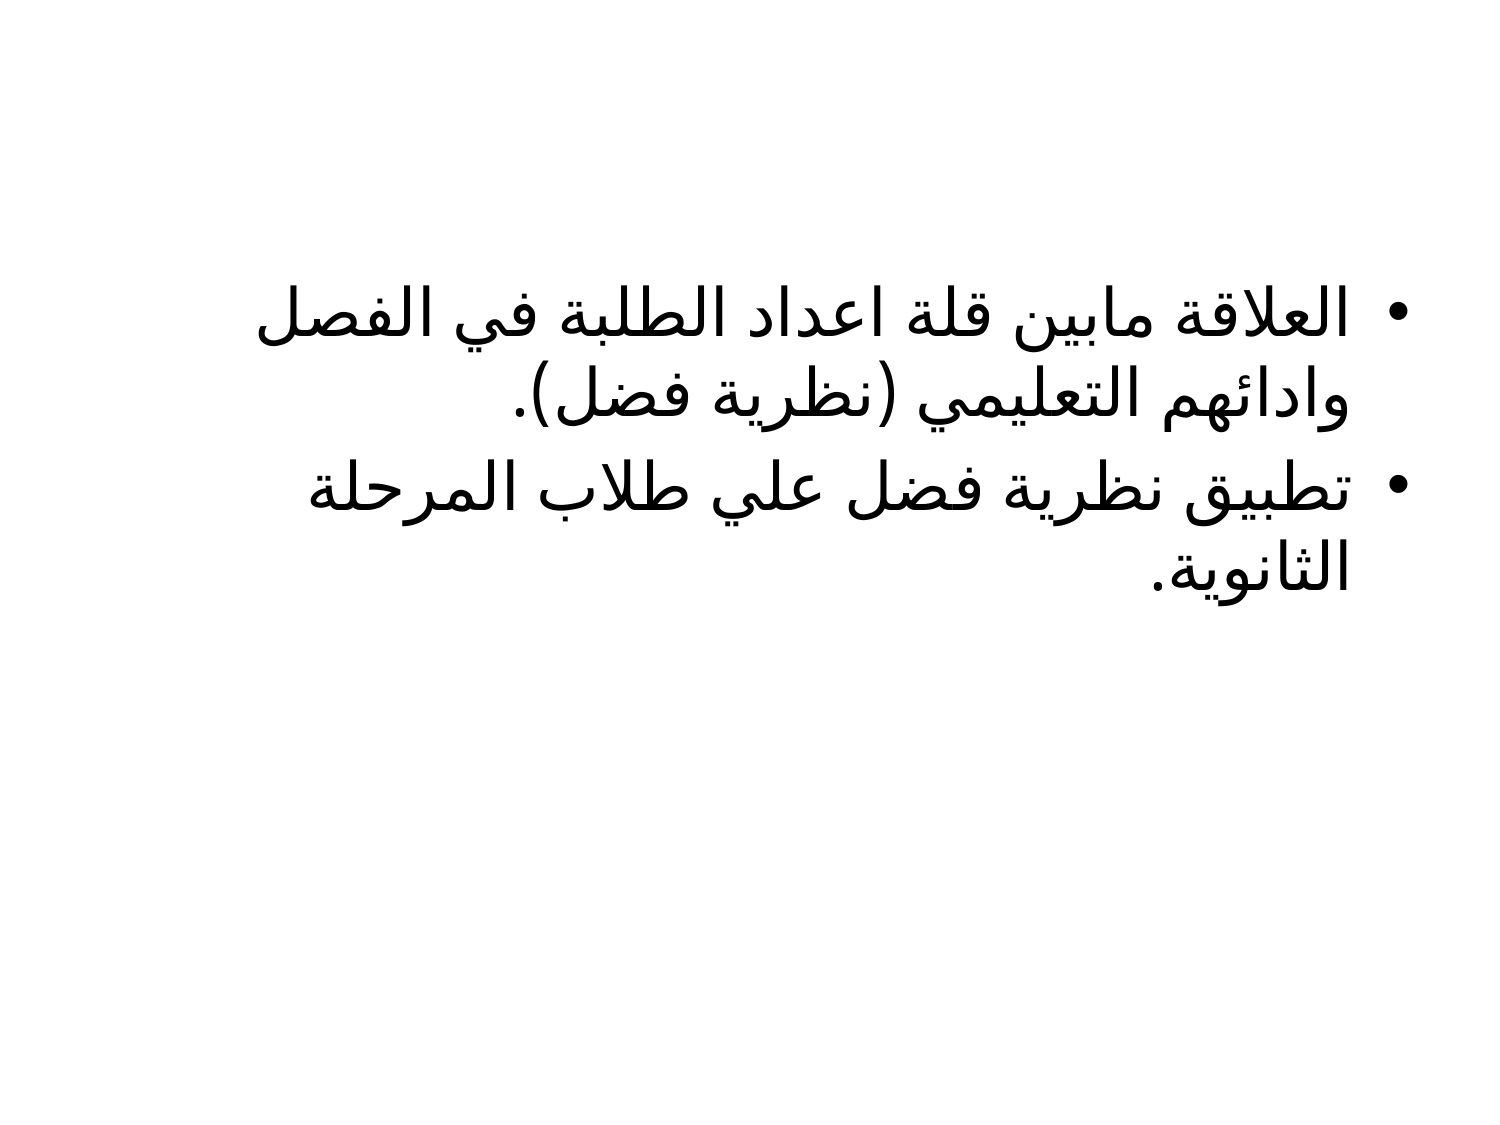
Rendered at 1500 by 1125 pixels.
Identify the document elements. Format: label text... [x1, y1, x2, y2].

list العلاقة مابين قلة اعداد الطلبة في الفصل وادائهم التعليمي (نظرية فضل). تطبيق نظرية فضل علي طلاب المرحلة الثانوية. [75, 262, 1425, 1005]
